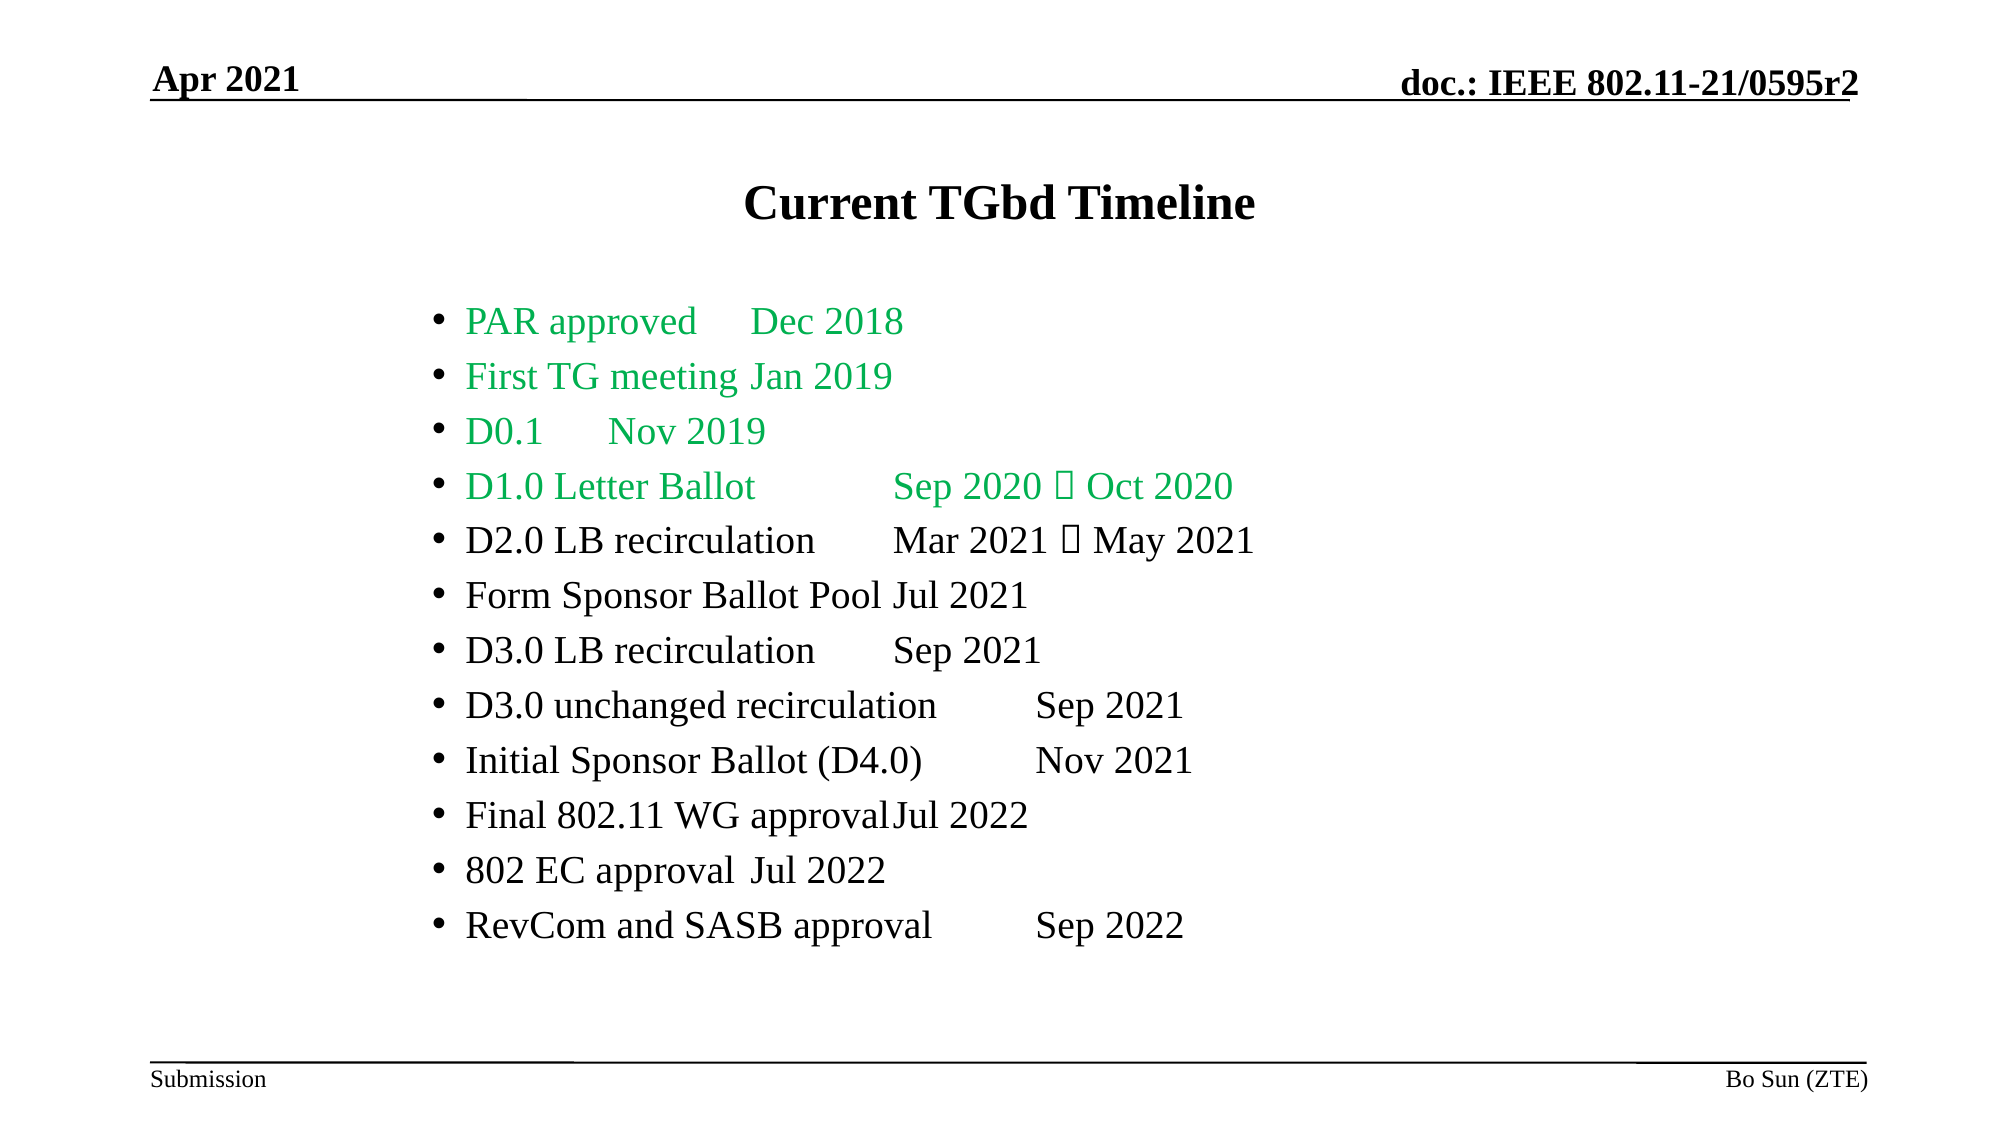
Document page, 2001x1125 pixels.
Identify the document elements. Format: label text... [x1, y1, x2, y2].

title Current TGbd Timeline [149, 112, 1850, 288]
footer Bo Sun (ZTE) [1171, 1061, 1869, 1093]
text_box PAR approved Dec 2018 First TG meeting Jan 2019 D0.1 Nov 2019 D1.0 Letter Ballot Sep 2020  Oct 2020 D2.0 LB recirculation Mar 2021  May 2021 Form Sponsor Ballot Pool Jul 2021 D3.0 LB recirculation Sep 2021 D3.0 unchanged recirculation Sep 2021 Initial Sponsor Ballot (D4.0) Nov 2021 Final 802.11 WG approval Jul 2022 802 EC approval Jul 2022 RevCom and SASB approval Sep 2022 [363, 287, 1700, 1038]
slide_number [152, 54, 563, 100]
